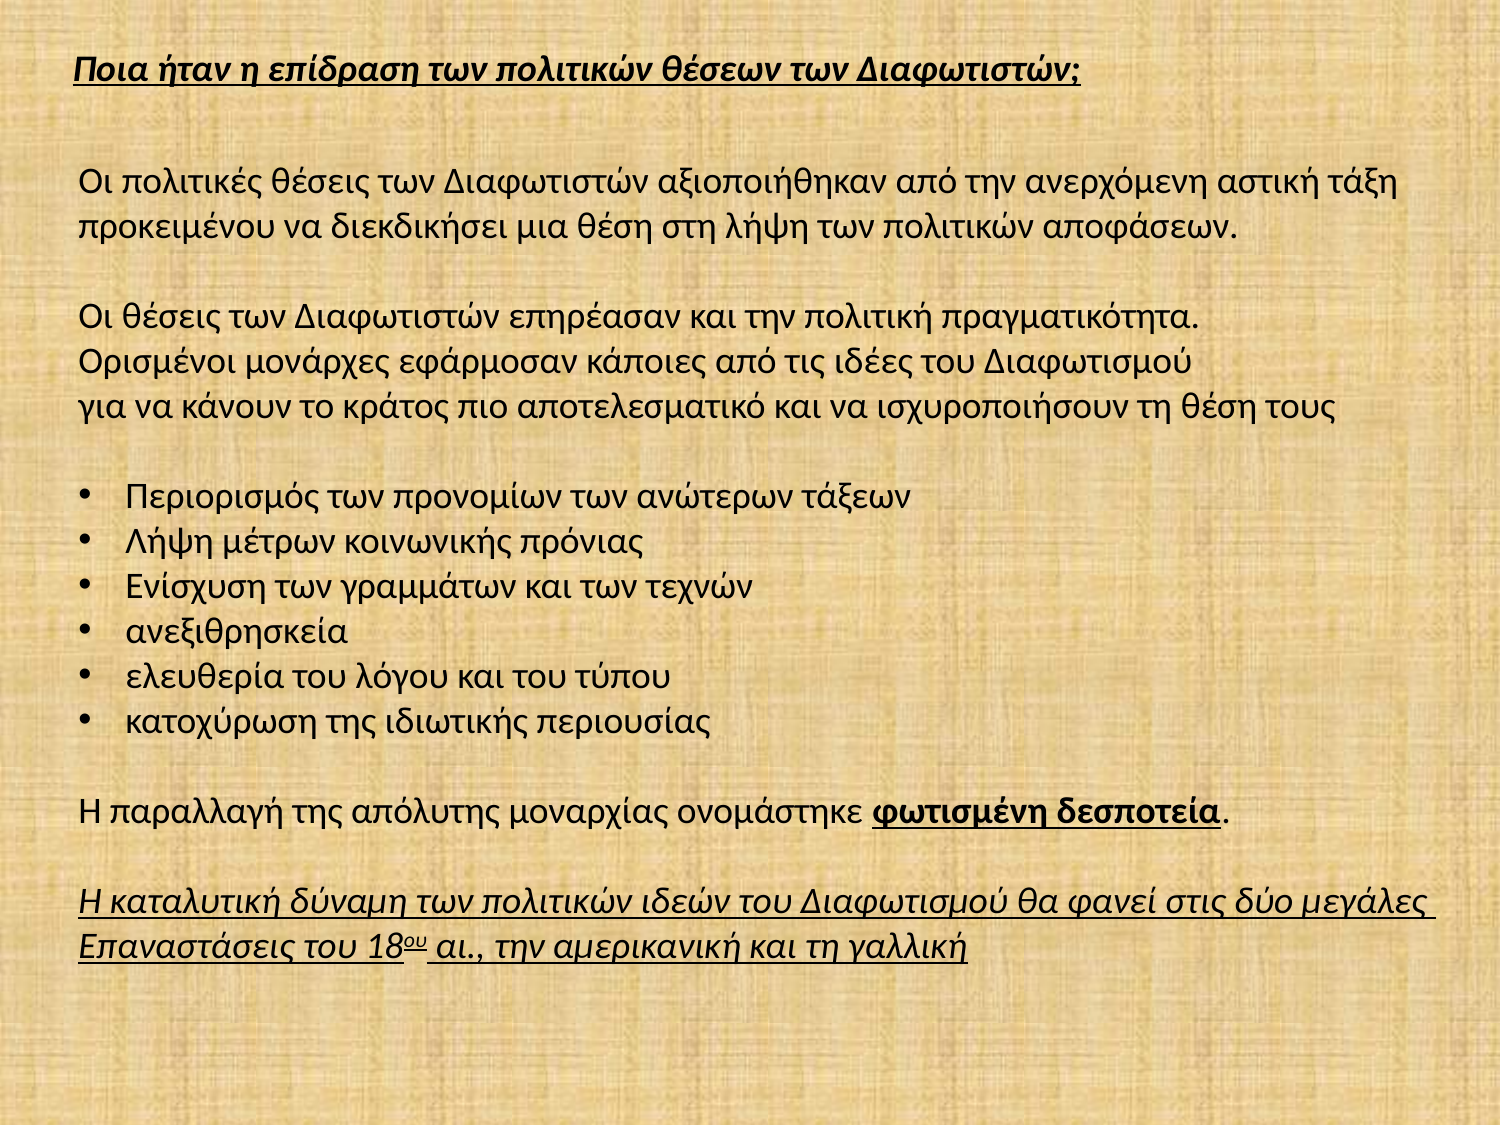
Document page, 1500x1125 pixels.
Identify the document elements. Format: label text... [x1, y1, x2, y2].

text_box Ποια ήταν η επίδραση των πολιτικών θέσεων των Διαφωτιστών; [57, 36, 1097, 97]
text_box Οι πολιτικές θέσεις των Διαφωτιστών αξιοποιήθηκαν από την ανερχόμενη αστική τάξη προκειμένου να διεκδικήσει μια θέση στη λήψη των πολιτικών αποφάσεων. Οι θέσεις των Διαφωτιστών επηρέασαν και την πολιτική πραγματικότητα. Ορισμένοι μονάρχες εφάρμοσαν κάποιες από τις ιδέες του Διαφωτισμού για να κάνουν το κράτος πιο αποτελεσματικό και να ισχυροποιήσουν τη θέση τους Περιορισμός των προνομίων των ανώτερων τάξεων Λήψη μέτρων κοινωνικής πρόνιας Ενίσχυση των γραμμάτων και των τεχνών ανεξιθρησκεία ελευθερία του λόγου και του τύπου κατοχύρωση της ιδιωτικής περιουσίας Η παραλλαγή της απόλυτης μοναρχίας ονομάστηκε φωτισμένη δεσποτεία. Η καταλυτική δύναμη των πολιτικών ιδεών του Διαφωτισμού θα φανεί στις δύο μεγάλες Επαναστάσεις του 18ου αι., την αμερικανική και τη γαλλική [63, 148, 1452, 974]
picture [0, 0, 1500, 1125]
